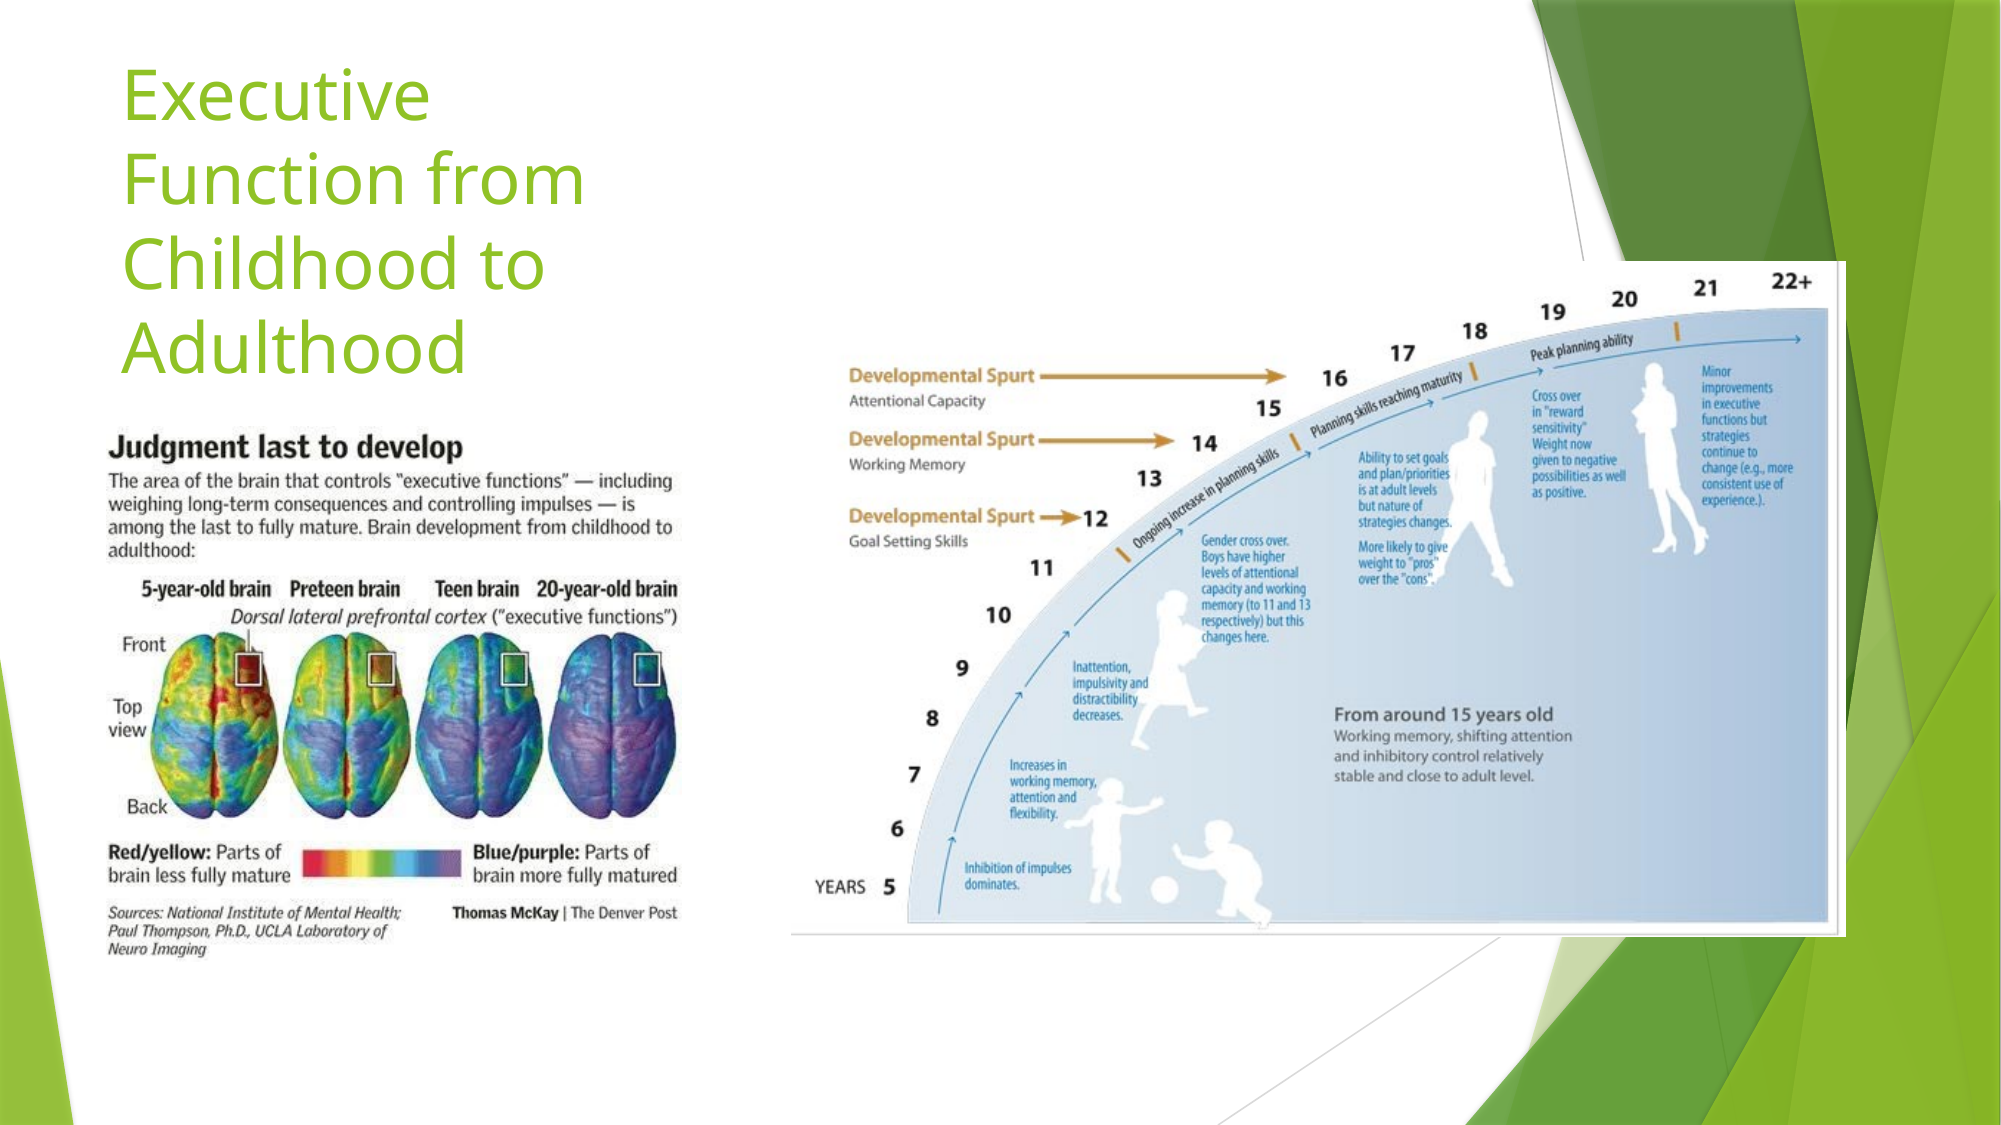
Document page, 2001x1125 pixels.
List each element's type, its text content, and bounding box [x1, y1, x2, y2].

picture [790, 260, 1847, 937]
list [105, 425, 682, 962]
title Executive Function from Childhood to Adulthood [106, 42, 682, 397]
